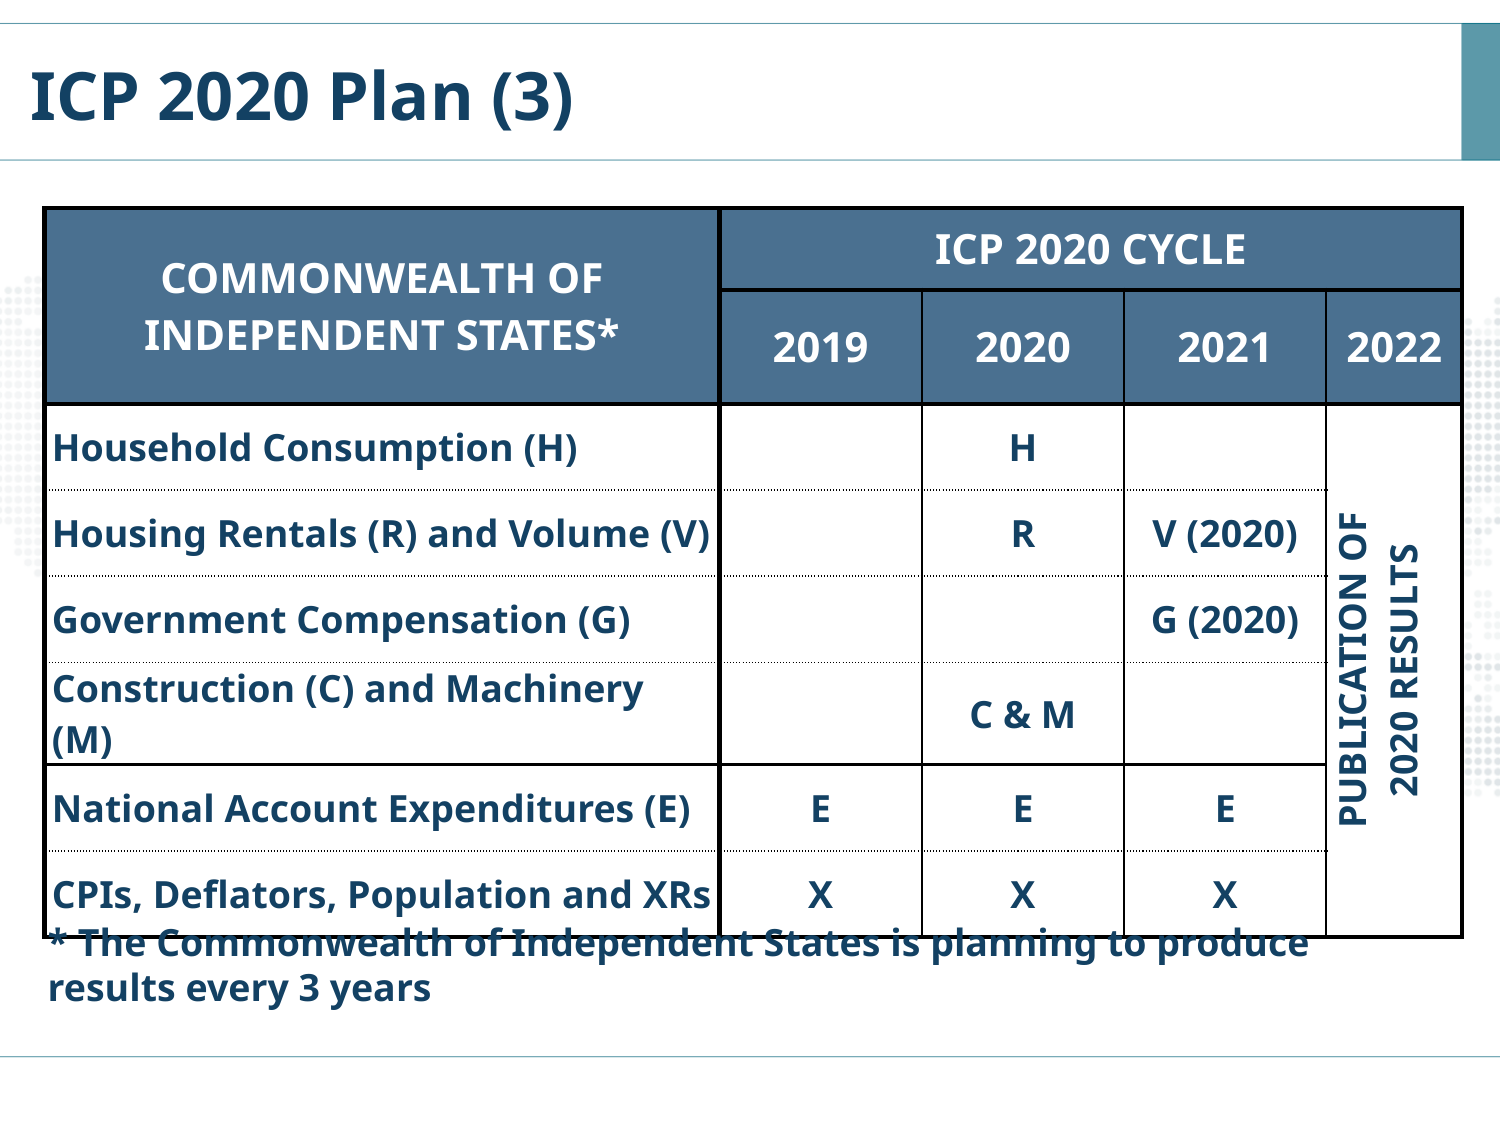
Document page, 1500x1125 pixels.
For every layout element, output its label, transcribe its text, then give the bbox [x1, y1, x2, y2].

text_box * The Commonwealth of Independent States is planning to produce results every 3 years [32, 911, 1461, 1017]
table_cell E [1125, 766, 1325, 851]
table_cell [722, 576, 921, 663]
table_cell 2022 [1327, 292, 1460, 402]
table_cell 2021 [1125, 292, 1325, 402]
table_cell Construction (C) and Machinery (M) [47, 663, 717, 763]
table_cell X [722, 851, 921, 911]
table_cell [923, 576, 1123, 663]
table_cell E [722, 766, 921, 851]
table_cell H [923, 406, 1123, 490]
table_cell C & M [923, 663, 1123, 763]
table_cell Housing Rentals (R) and Volume (V) [47, 490, 717, 576]
text_box ICP 2020 Plan (3) [0, 36, 1500, 153]
table_cell [1125, 406, 1325, 490]
table_cell [722, 406, 921, 490]
table_cell National Account Expenditures (E) [47, 766, 717, 851]
table_cell [1125, 663, 1325, 763]
picture [0, 0, 1500, 36]
table_cell Government Compensation (G) [47, 576, 717, 663]
table_cell [722, 490, 921, 576]
table_cell Household Consumption (H) [47, 406, 717, 490]
picture [0, 153, 1500, 1125]
table_cell X [923, 851, 1123, 911]
table_cell [722, 663, 921, 763]
table_header COMMONWEALTH OF INDEPENDENT STATES* [47, 210, 717, 402]
table_cell E [923, 766, 1123, 851]
table_cell 2020 [923, 292, 1123, 402]
table_cell CPIs, Deflators, Population and XRs [47, 851, 717, 911]
table_cell PUBLICATION OF 2020 RESULTS [1327, 406, 1460, 911]
table_cell 2019 [722, 292, 921, 402]
table_header ICP 2020 CYCLE [722, 210, 1460, 288]
table_cell G (2020) [1125, 576, 1325, 663]
table_cell V (2020) [1125, 490, 1325, 576]
table_cell R [923, 490, 1123, 576]
table_cell X [1125, 851, 1325, 911]
